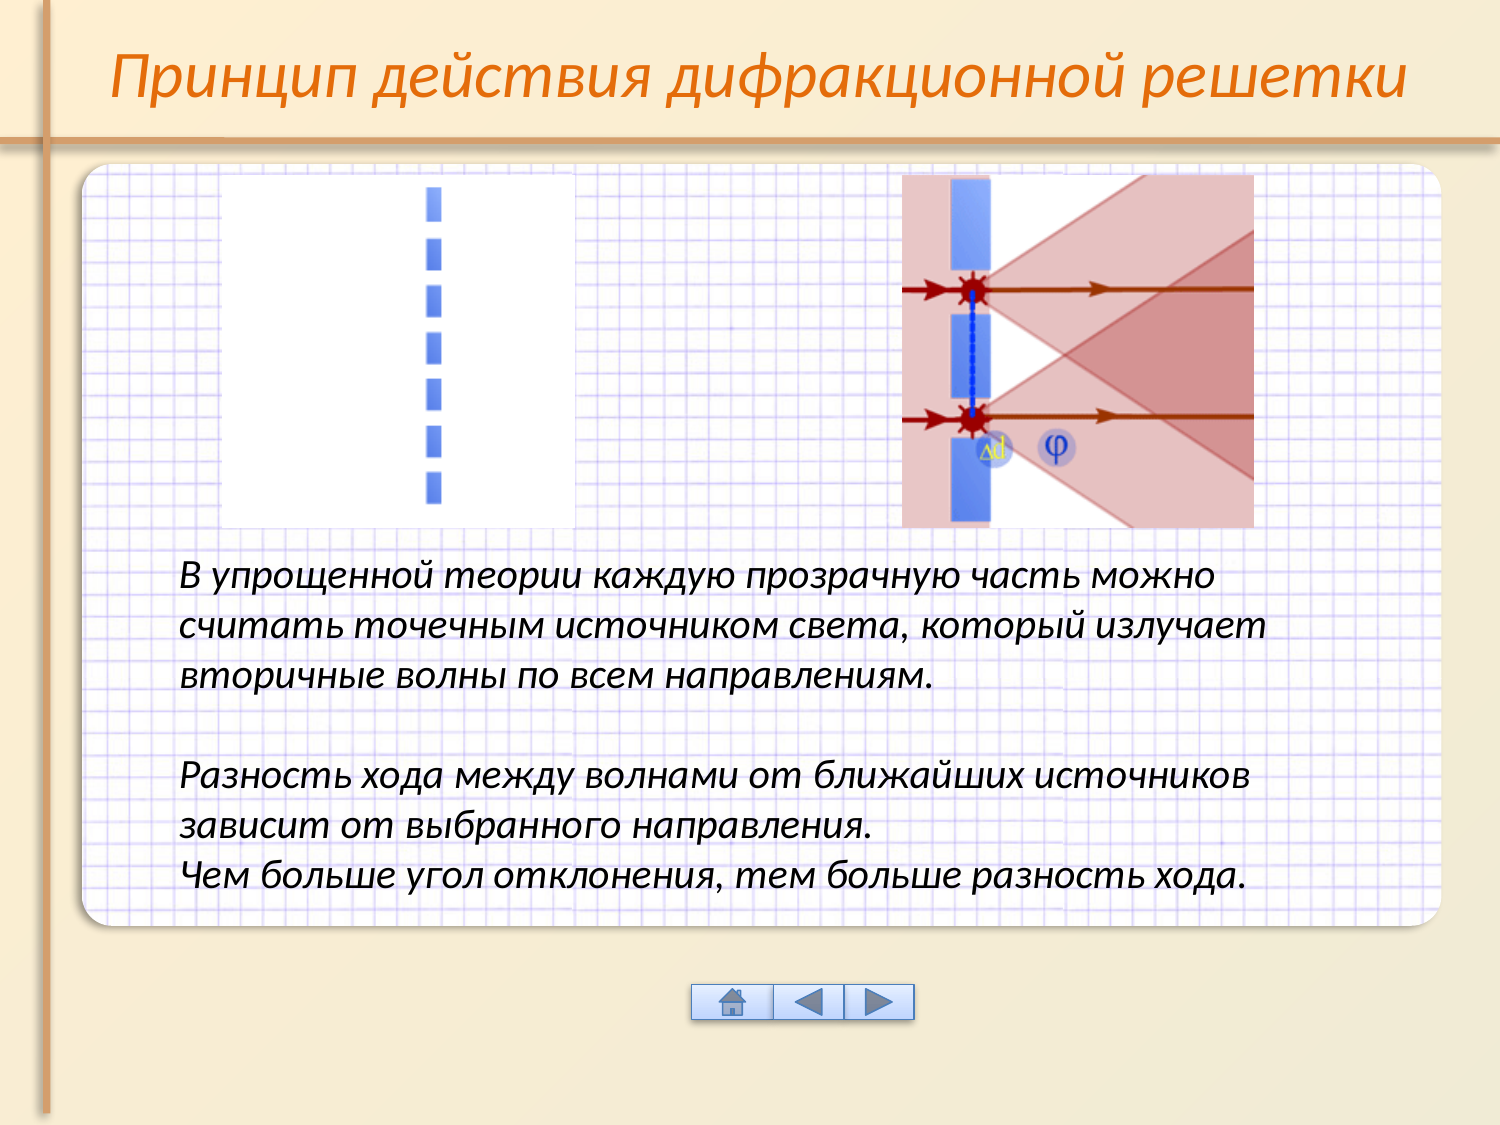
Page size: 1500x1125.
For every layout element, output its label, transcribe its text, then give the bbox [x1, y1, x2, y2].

text_box [79, 161, 1444, 928]
text_box [773, 984, 845, 1020]
text_box [691, 984, 770, 1020]
picture [222, 175, 575, 528]
text_box Принцип действия дифракционной решетки [93, 23, 1465, 119]
text_box В упрощенной теории каждую прозрачную часть можно считать точечным источником света, который излучает вторичные волны по всем направлениям. Разность хода между волнами от ближайших источников зависит от выбранного направления. Чем больше угол отклонения, тем больше разность хода. [163, 539, 1376, 904]
text_box [846, 984, 915, 1020]
picture [902, 175, 1255, 528]
